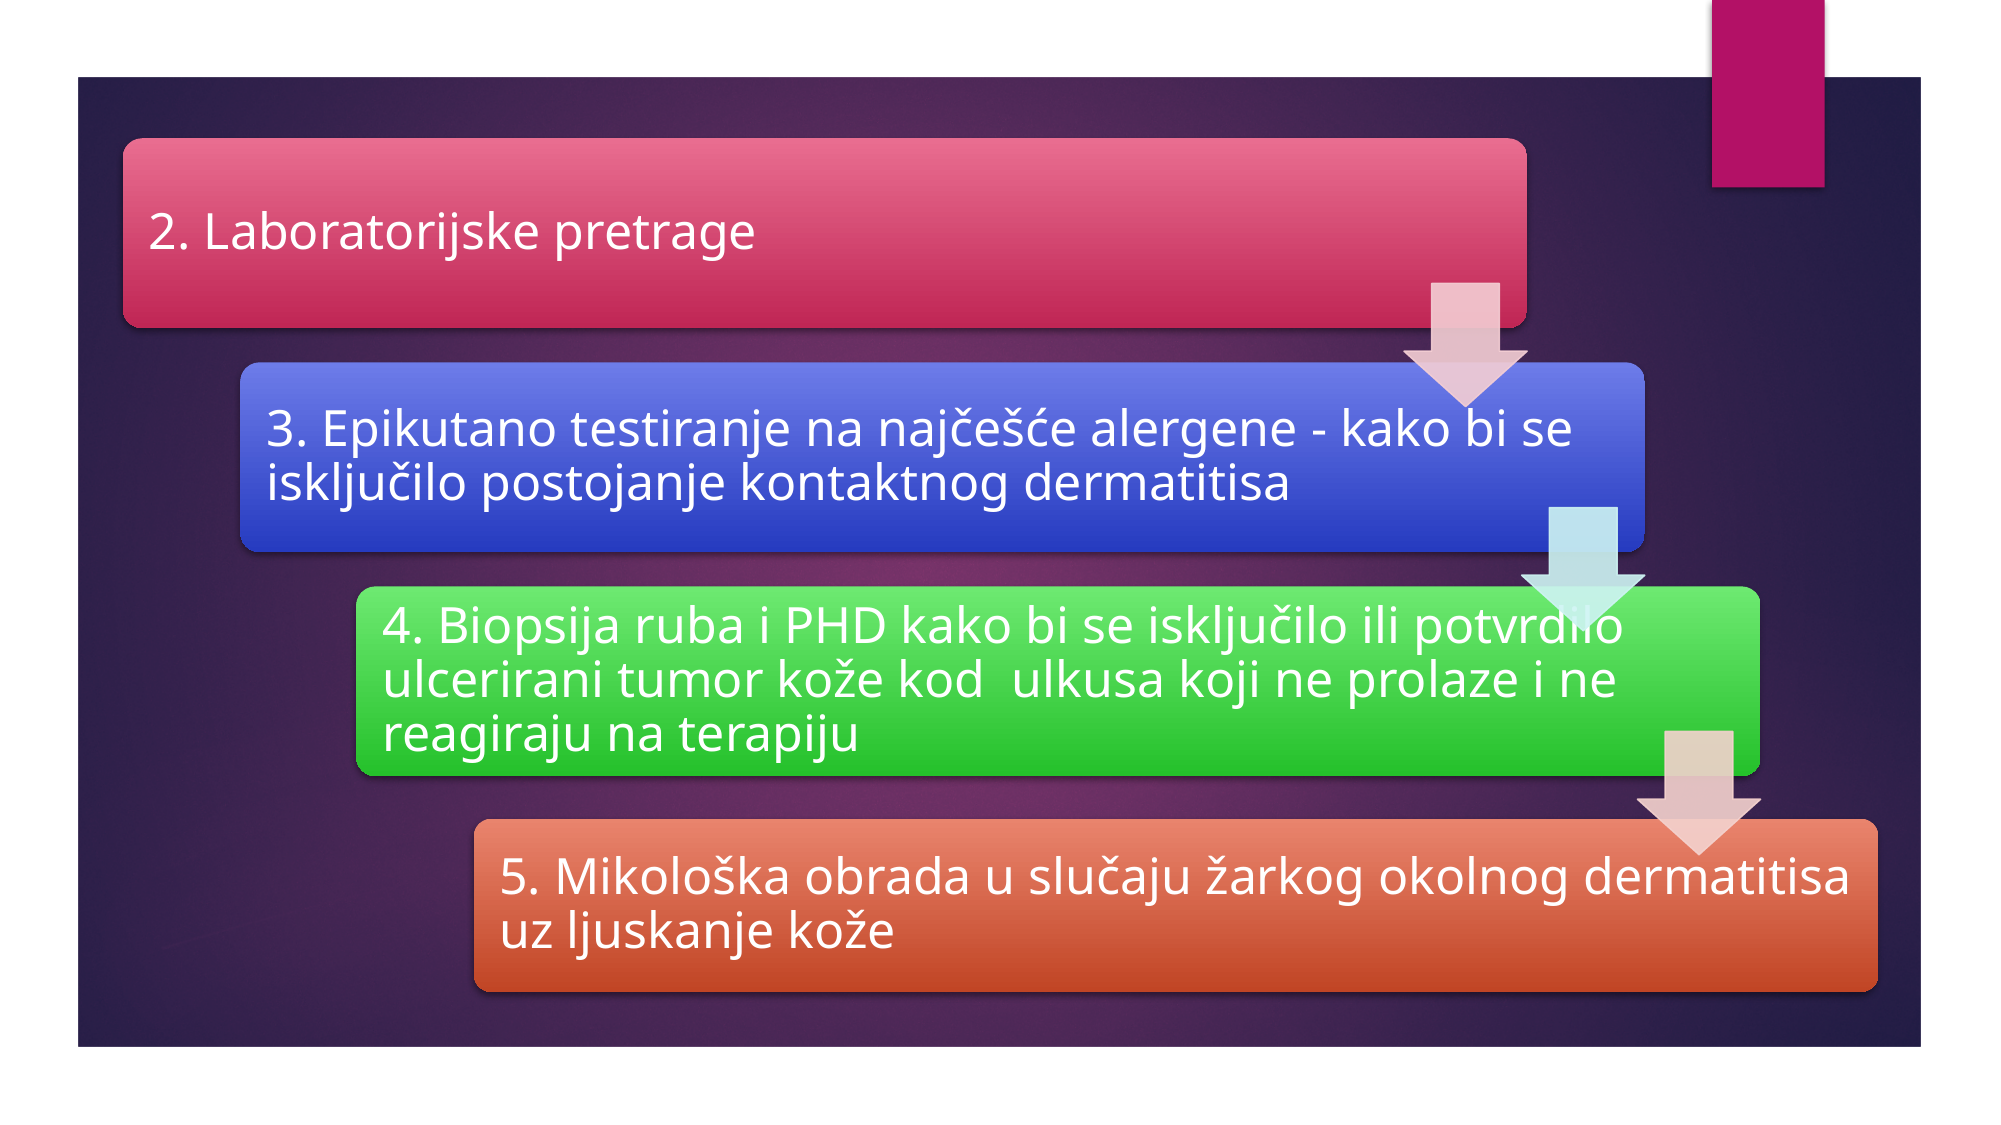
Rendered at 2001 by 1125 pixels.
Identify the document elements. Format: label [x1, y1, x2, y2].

text_box [0, 0, 2000, 1125]
list [122, 138, 1879, 1001]
